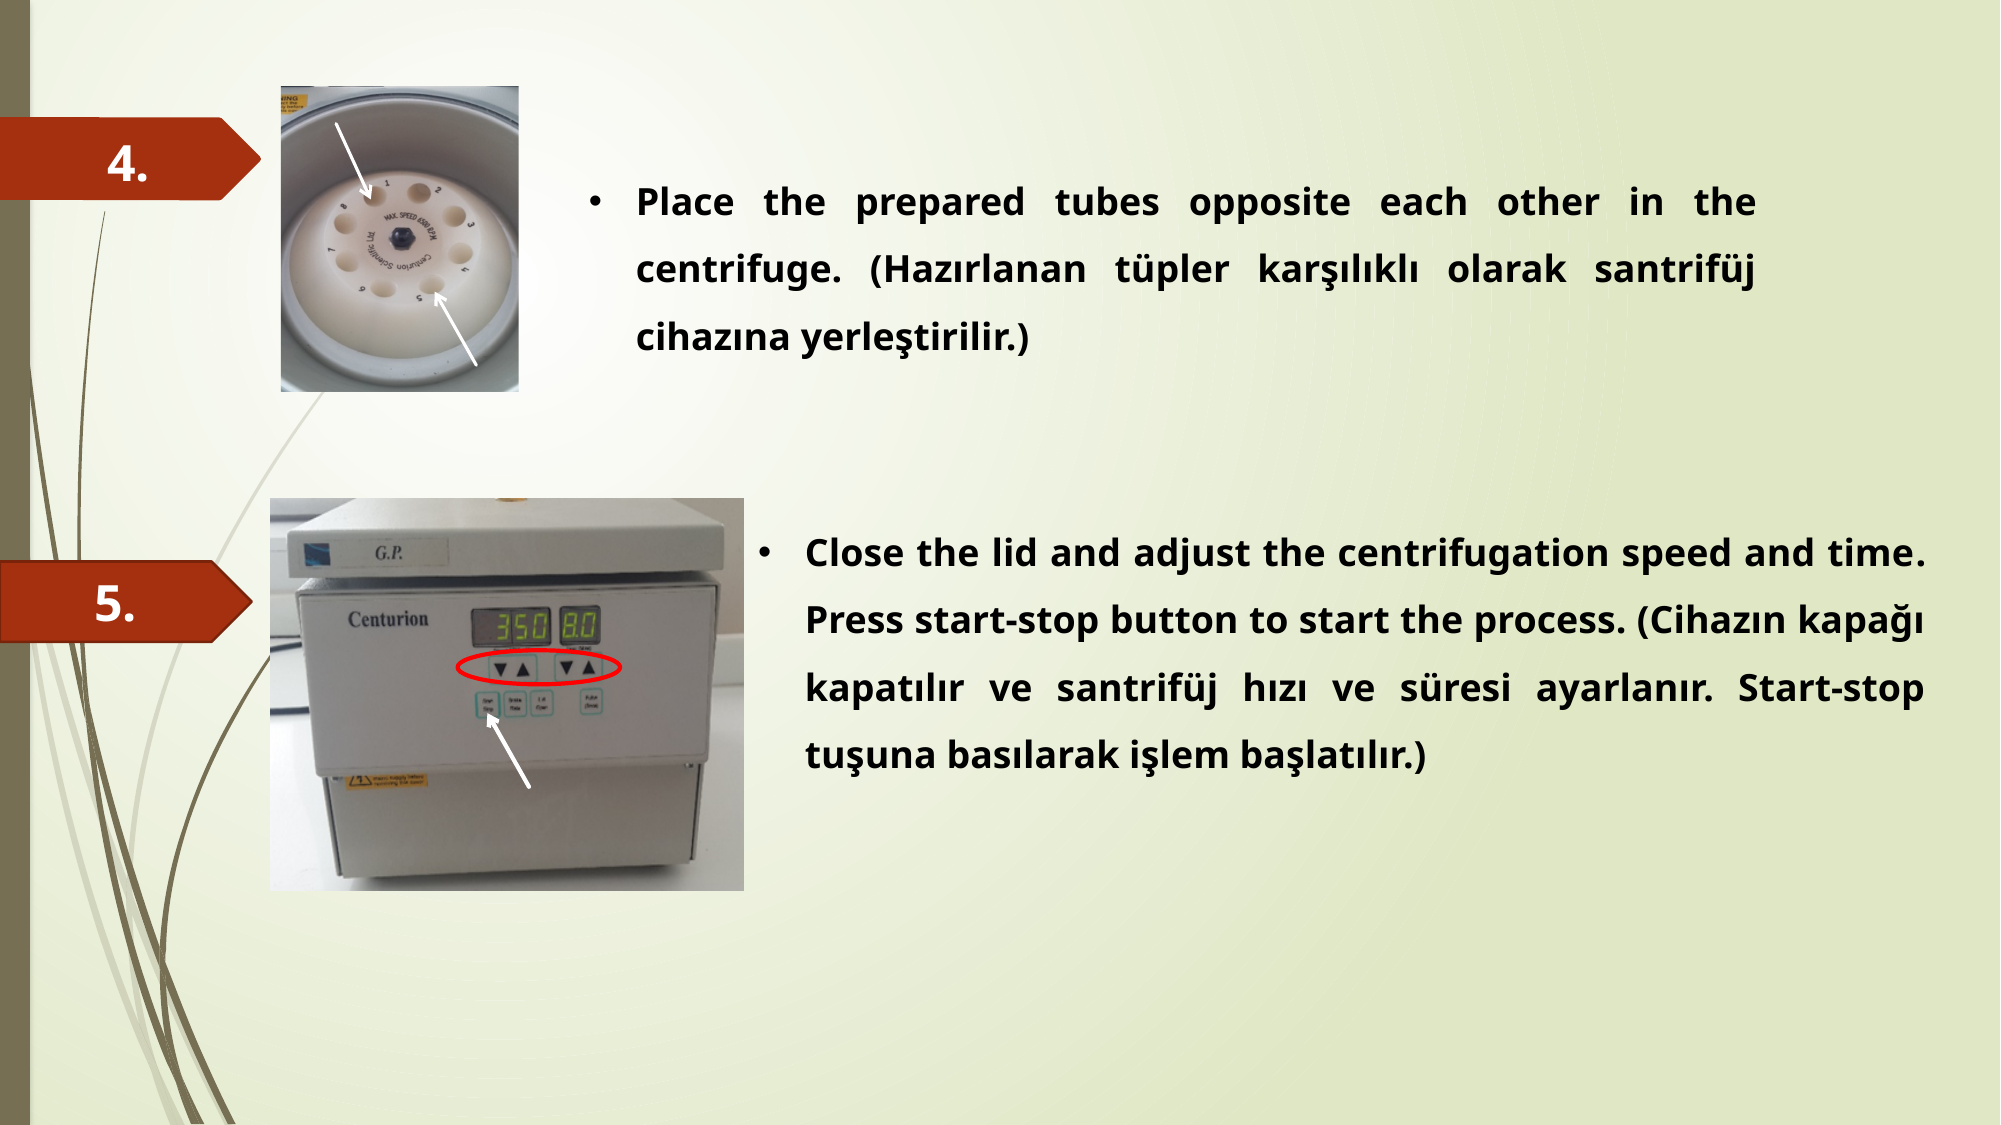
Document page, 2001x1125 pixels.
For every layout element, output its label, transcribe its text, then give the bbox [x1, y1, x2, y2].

text_box Close the lid and adjust the centrifugation speed and time. Press start-stop button to start the process. (Cihazın kapağı kapatılır ve santrifüj hızı ve süresi ayarlanır. Start-stop tuşuna basılarak işlem başlatılır.) [744, 498, 1941, 784]
text_box Place the prepared tubes opposite each other in the centrifuge. (Hazırlanan tüpler karşılıklı olarak santrifüj cihazına yerleştirilir.) [574, 148, 1772, 366]
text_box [434, 291, 477, 366]
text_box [487, 712, 530, 787]
picture [246, 86, 553, 392]
picture [270, 498, 744, 891]
text_box 5. [0, 560, 253, 644]
text_box 4. [92, 123, 208, 199]
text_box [335, 123, 371, 200]
